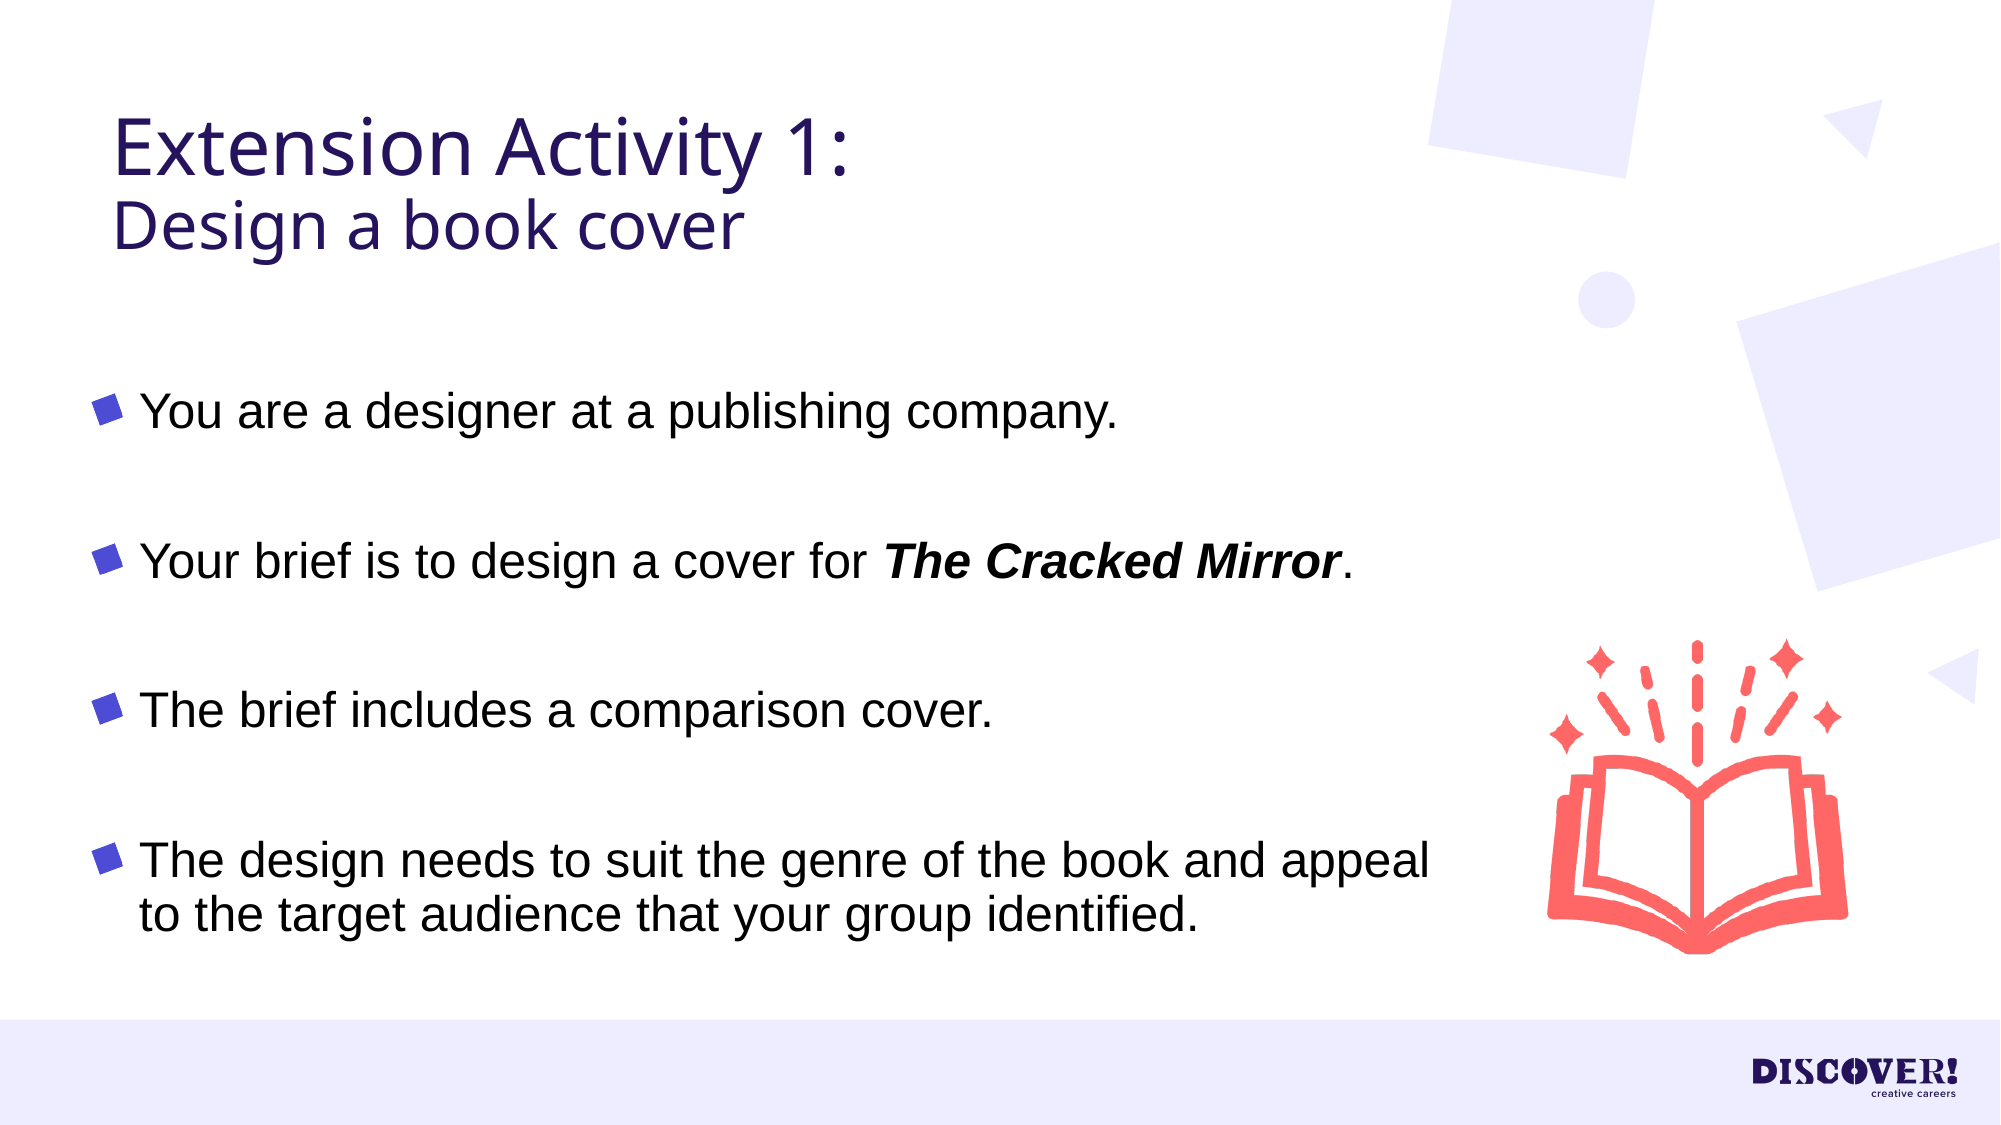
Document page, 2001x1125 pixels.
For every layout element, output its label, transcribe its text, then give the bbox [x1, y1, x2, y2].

picture [1753, 1058, 1957, 1097]
picture [91, 543, 123, 575]
picture [91, 842, 123, 875]
picture [91, 692, 123, 725]
picture [91, 393, 123, 426]
picture [1532, 631, 1862, 960]
title Extension Activity 1: Design a book cover [96, 99, 1331, 307]
list You are a designer at a publishing company. Your brief is to design a cover for The Cracked Mirror. The brief includes a comparison cover. The design needs to suit the genre of the book and appeal to the target audience that your group identified. [76, 307, 1490, 998]
